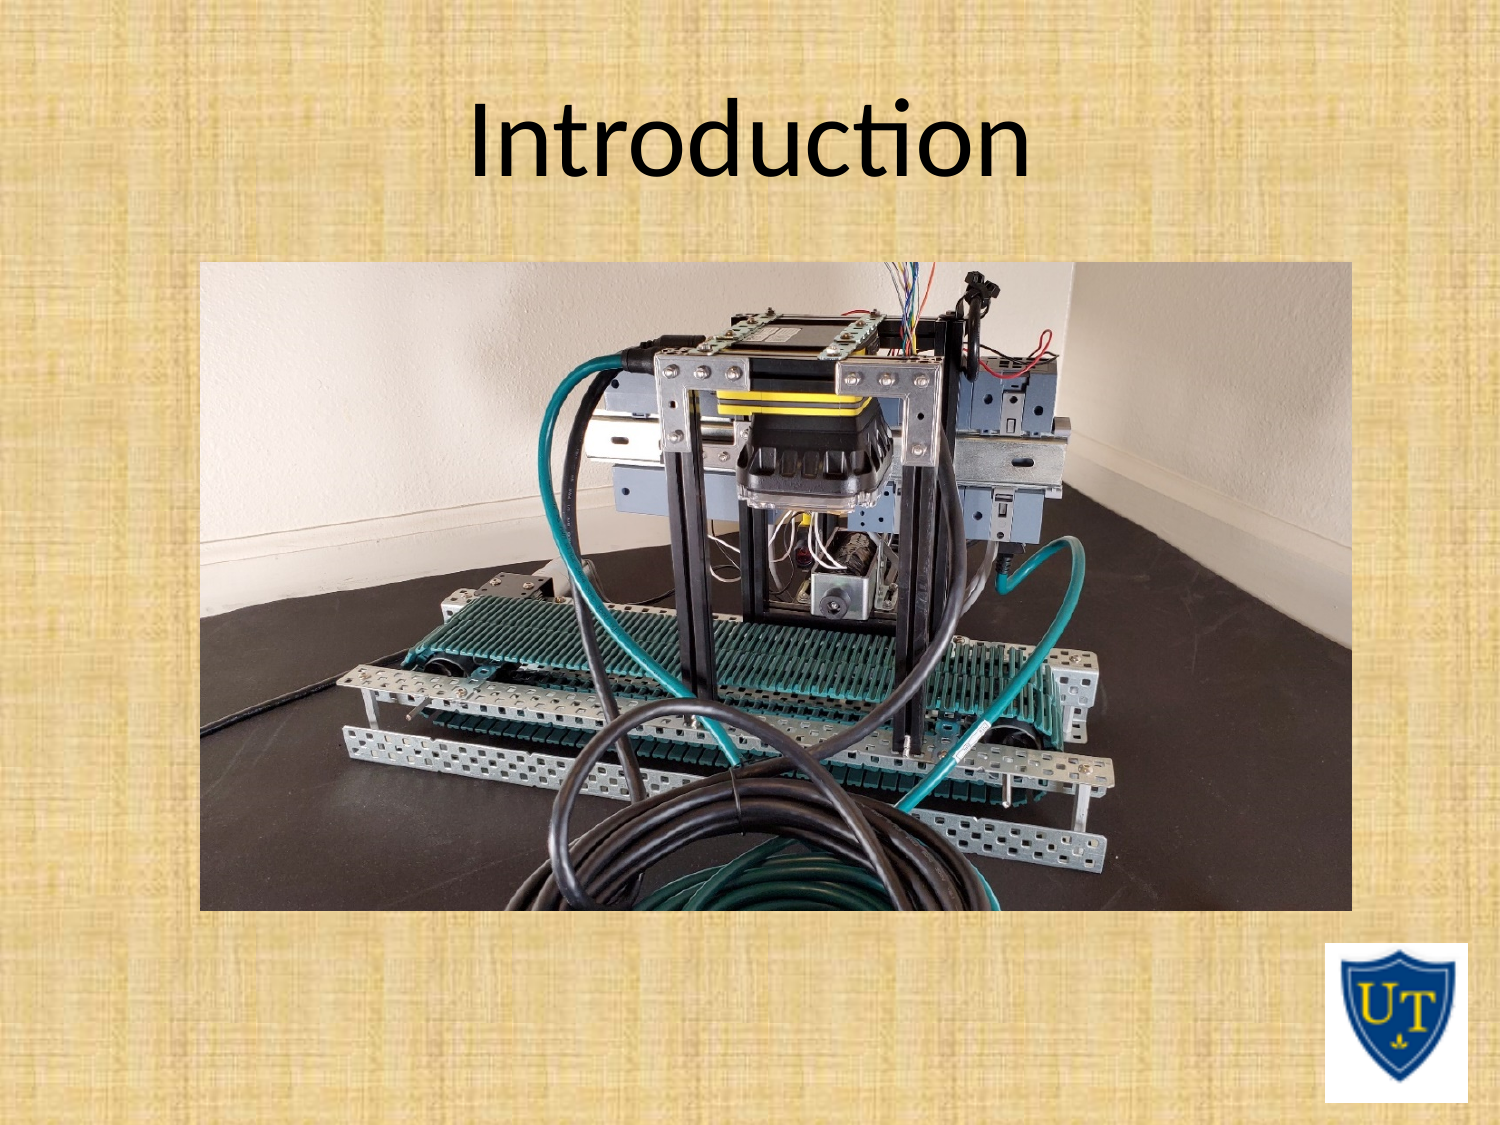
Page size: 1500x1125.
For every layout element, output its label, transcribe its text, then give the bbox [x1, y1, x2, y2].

title Introduction [75, 37, 1425, 225]
picture [0, 1, 1500, 1125]
